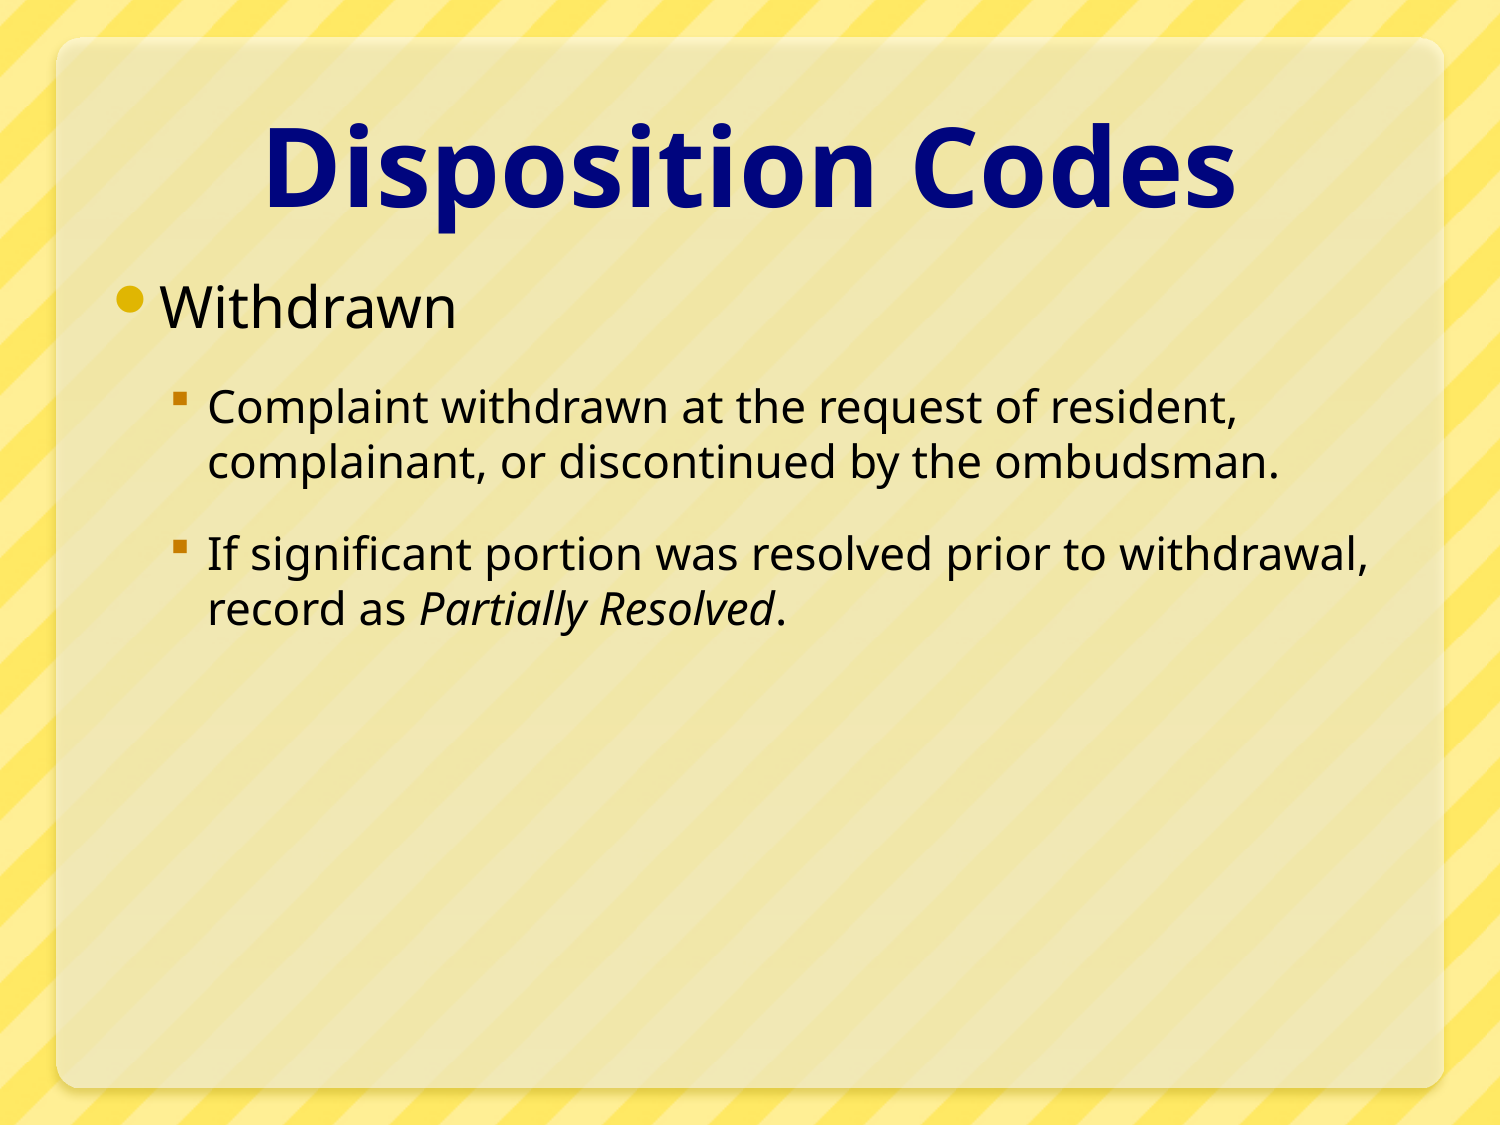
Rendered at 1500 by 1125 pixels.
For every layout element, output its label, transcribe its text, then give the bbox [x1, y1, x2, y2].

list Withdrawn Complaint withdrawn at the request of resident, complainant, or discontinued by the ombudsman. If significant portion was resolved prior to withdrawal, record as Partially Resolved. [75, 262, 1425, 1005]
title Disposition Codes [75, 50, 1425, 238]
